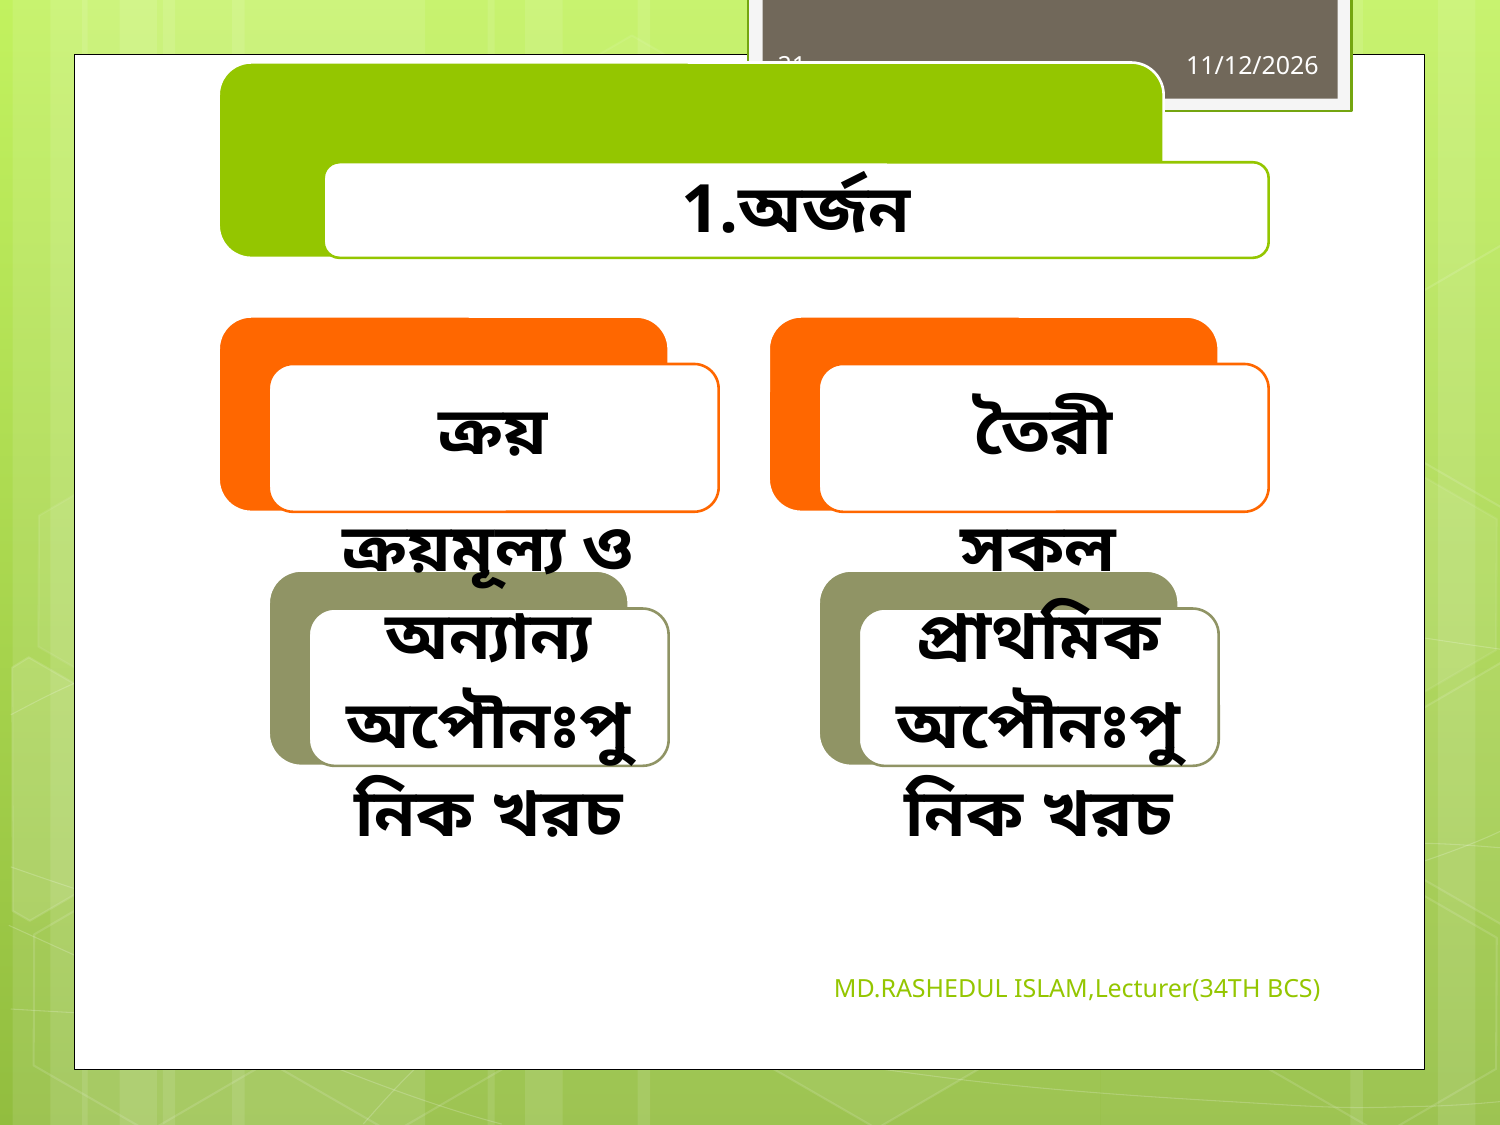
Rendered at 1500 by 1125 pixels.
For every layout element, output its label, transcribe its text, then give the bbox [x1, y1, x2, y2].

slide_number 21 [762, 36, 982, 60]
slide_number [983, 36, 1334, 60]
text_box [87, 62, 1401, 1021]
